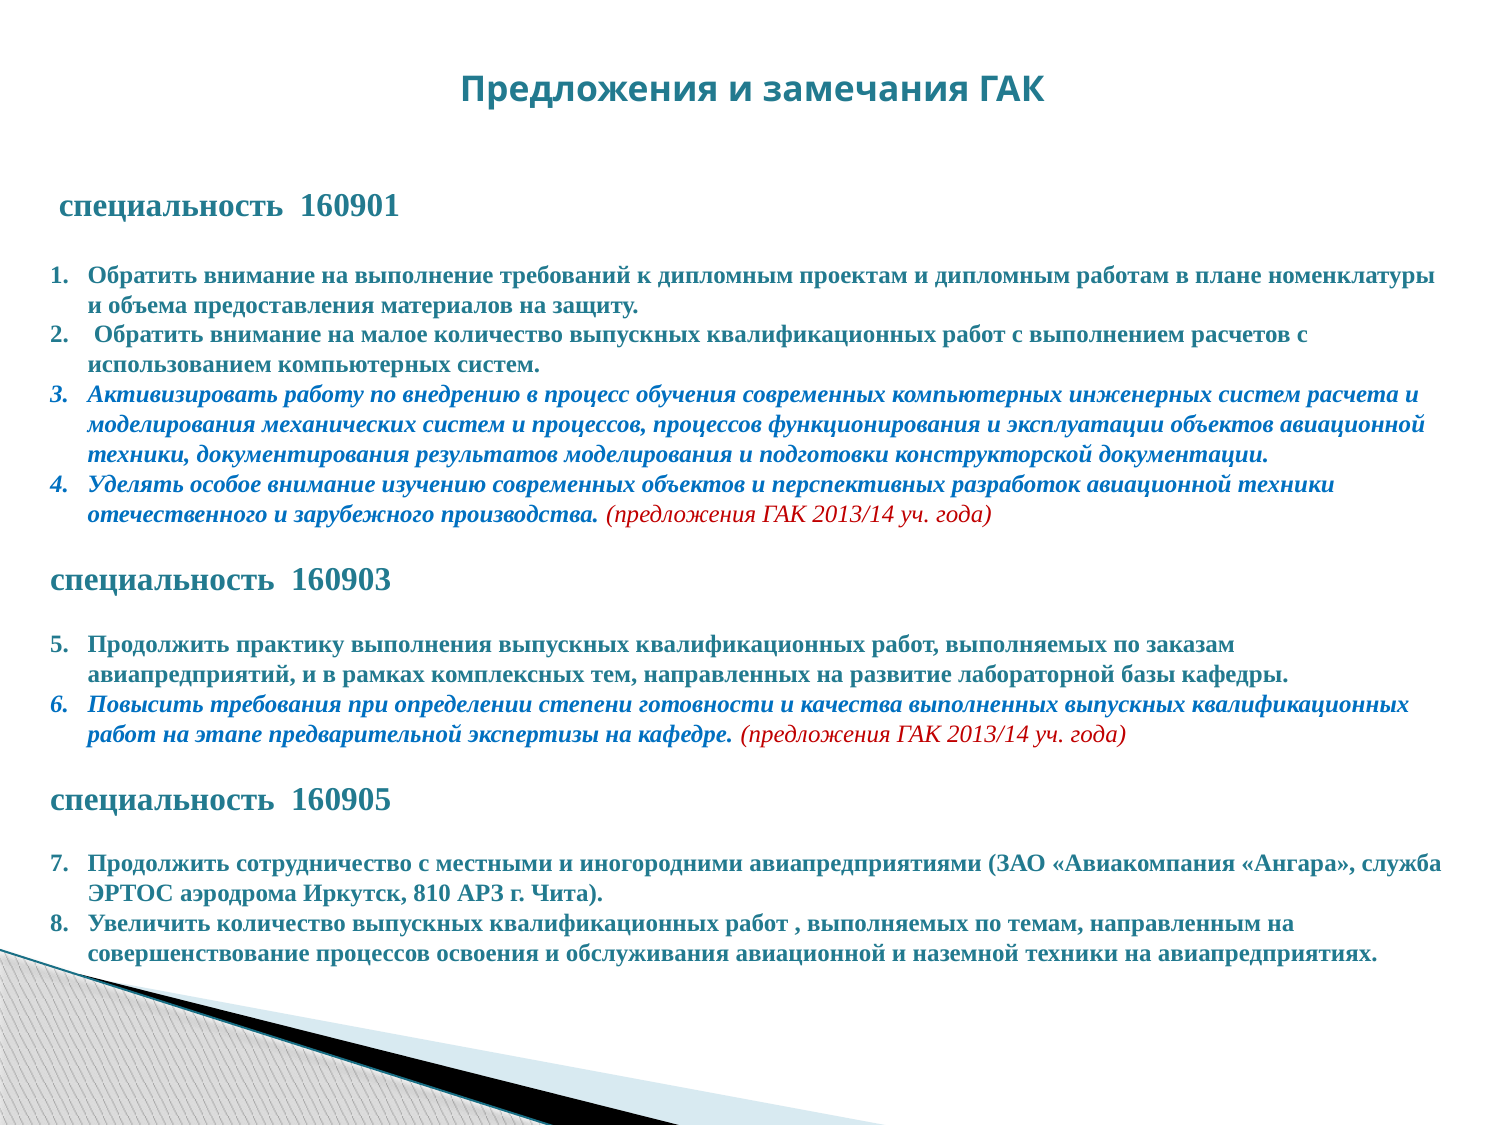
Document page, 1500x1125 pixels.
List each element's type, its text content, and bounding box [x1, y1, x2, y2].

text_box специальность 160901 Обратить внимание на выполнение требований к дипломным проектам и дипломным работам в плане номенклатуры и объема предоставления материалов на защиту. Обратить внимание на малое количество выпускных квалификационных работ с выполнением расчетов с использованием компьютерных систем. Активизировать работу по внедрению в процесс обучения современных компьютерных инженерных систем расчета и моделирования механических систем и процессов, процессов функционирования и эксплуатации объектов авиационной техники, документирования результатов моделирования и подготовки конструкторской документации. Уделять особое внимание изучению современных объектов и перспективных разработок авиационной техники отечественного и зарубежного производства. (предложения ГАК 2013/14 уч. года) специальность 160903 Продолжить практику выполнения выпускных квалификационных работ, выполняемых по заказам авиапредприятий, и в рамках комплексных тем, направленных на развитие лабораторной базы кафедры. Повысить требования при определении степени готовности и качества выполненных выпускных квалификационных работ на этапе предварительной экспертизы на кафедре. (предложения ГАК 2013/14 уч. года) специальность 160905 Продолжить сотрудничество с местными и иногородними авиапредприятиями (ЗАО «Авиакомпания «Ангара», служба ЭРТОС аэродрома Иркутск, 810 АРЗ г. Чита). Увеличить количество выпускных квалификационных работ , выполняемых по темам, направленным на совершенствование процессов освоения и обслуживания авиационной и наземной техники на авиапредприятиях. [35, 175, 1465, 1020]
title Предложения и замечания ГАК [82, 58, 1432, 160]
